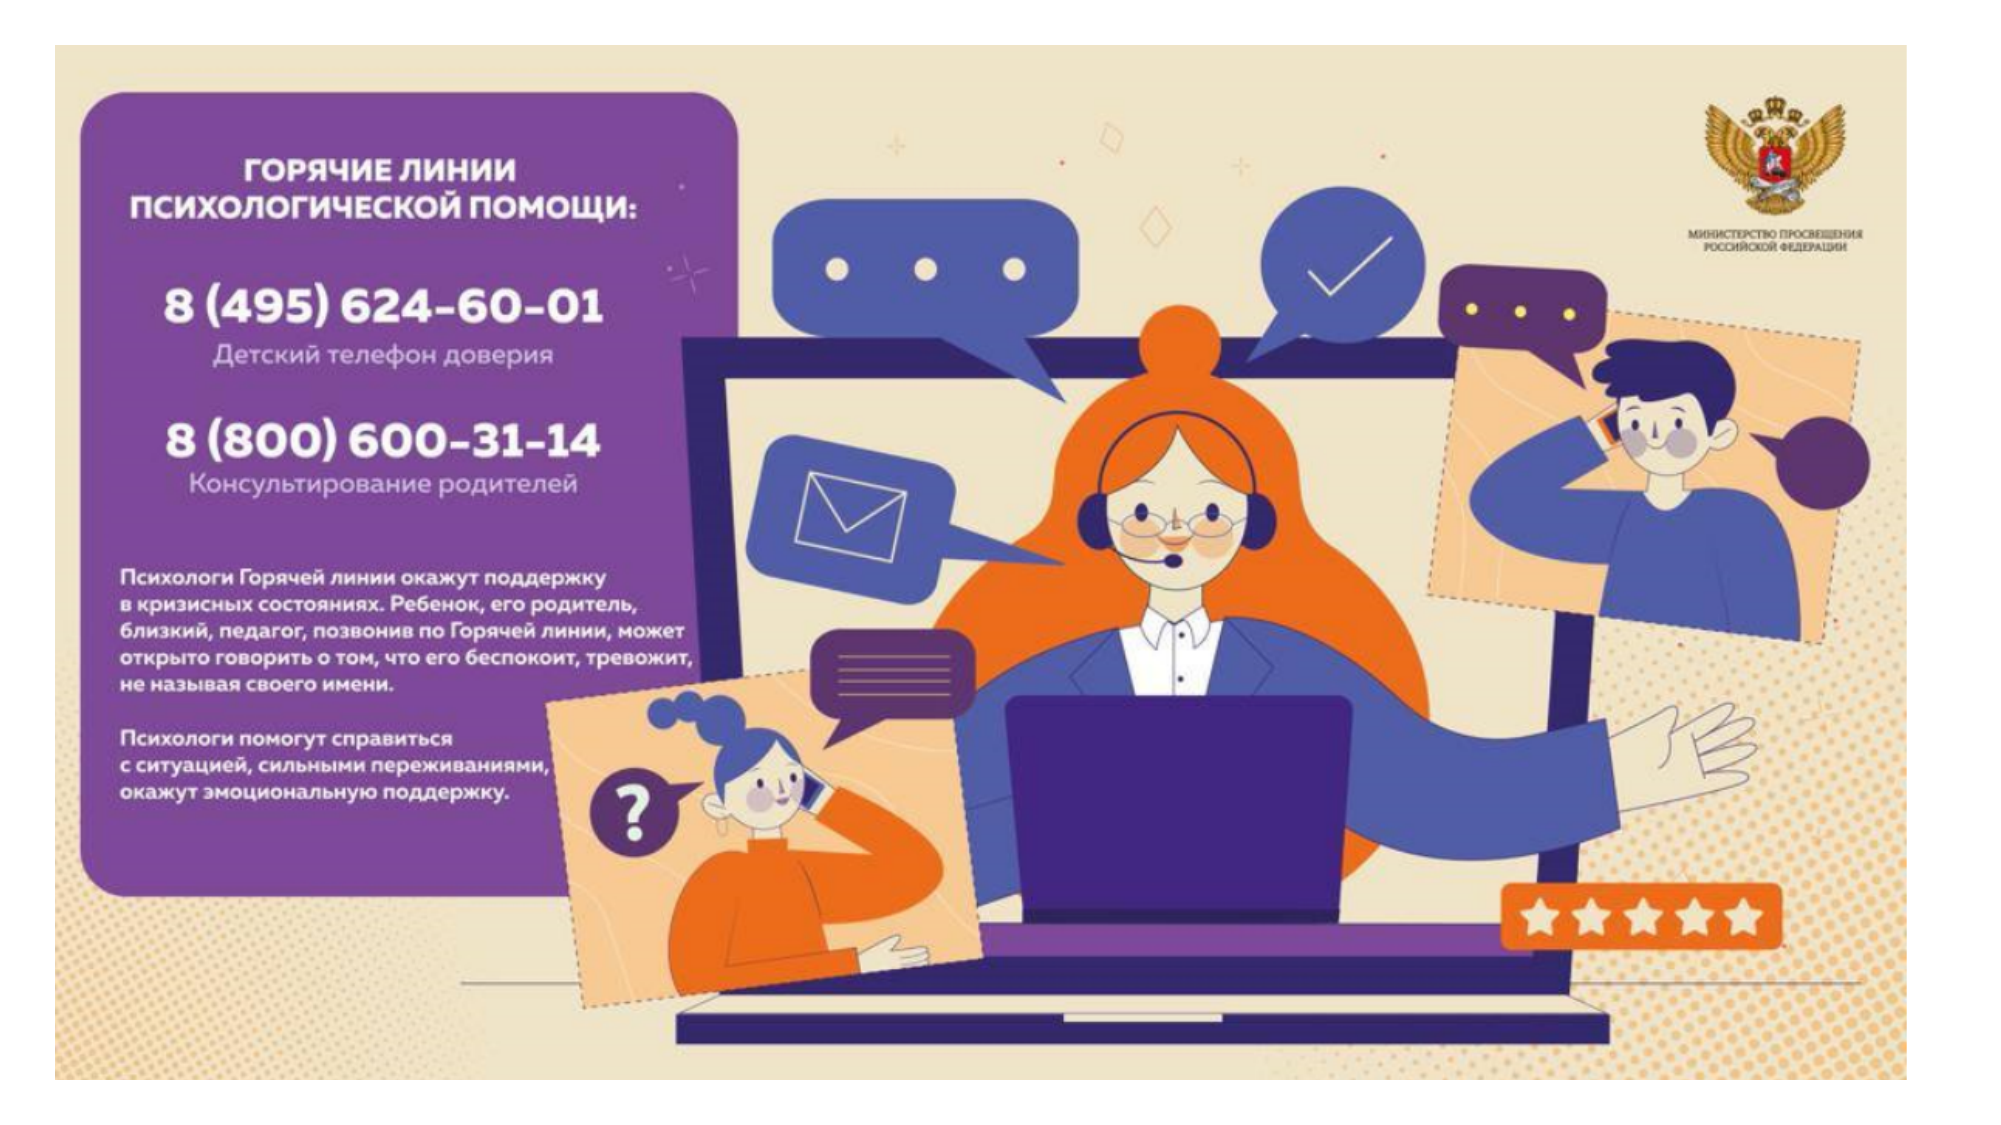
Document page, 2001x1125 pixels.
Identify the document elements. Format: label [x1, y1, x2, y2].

picture [55, 44, 1907, 1080]
